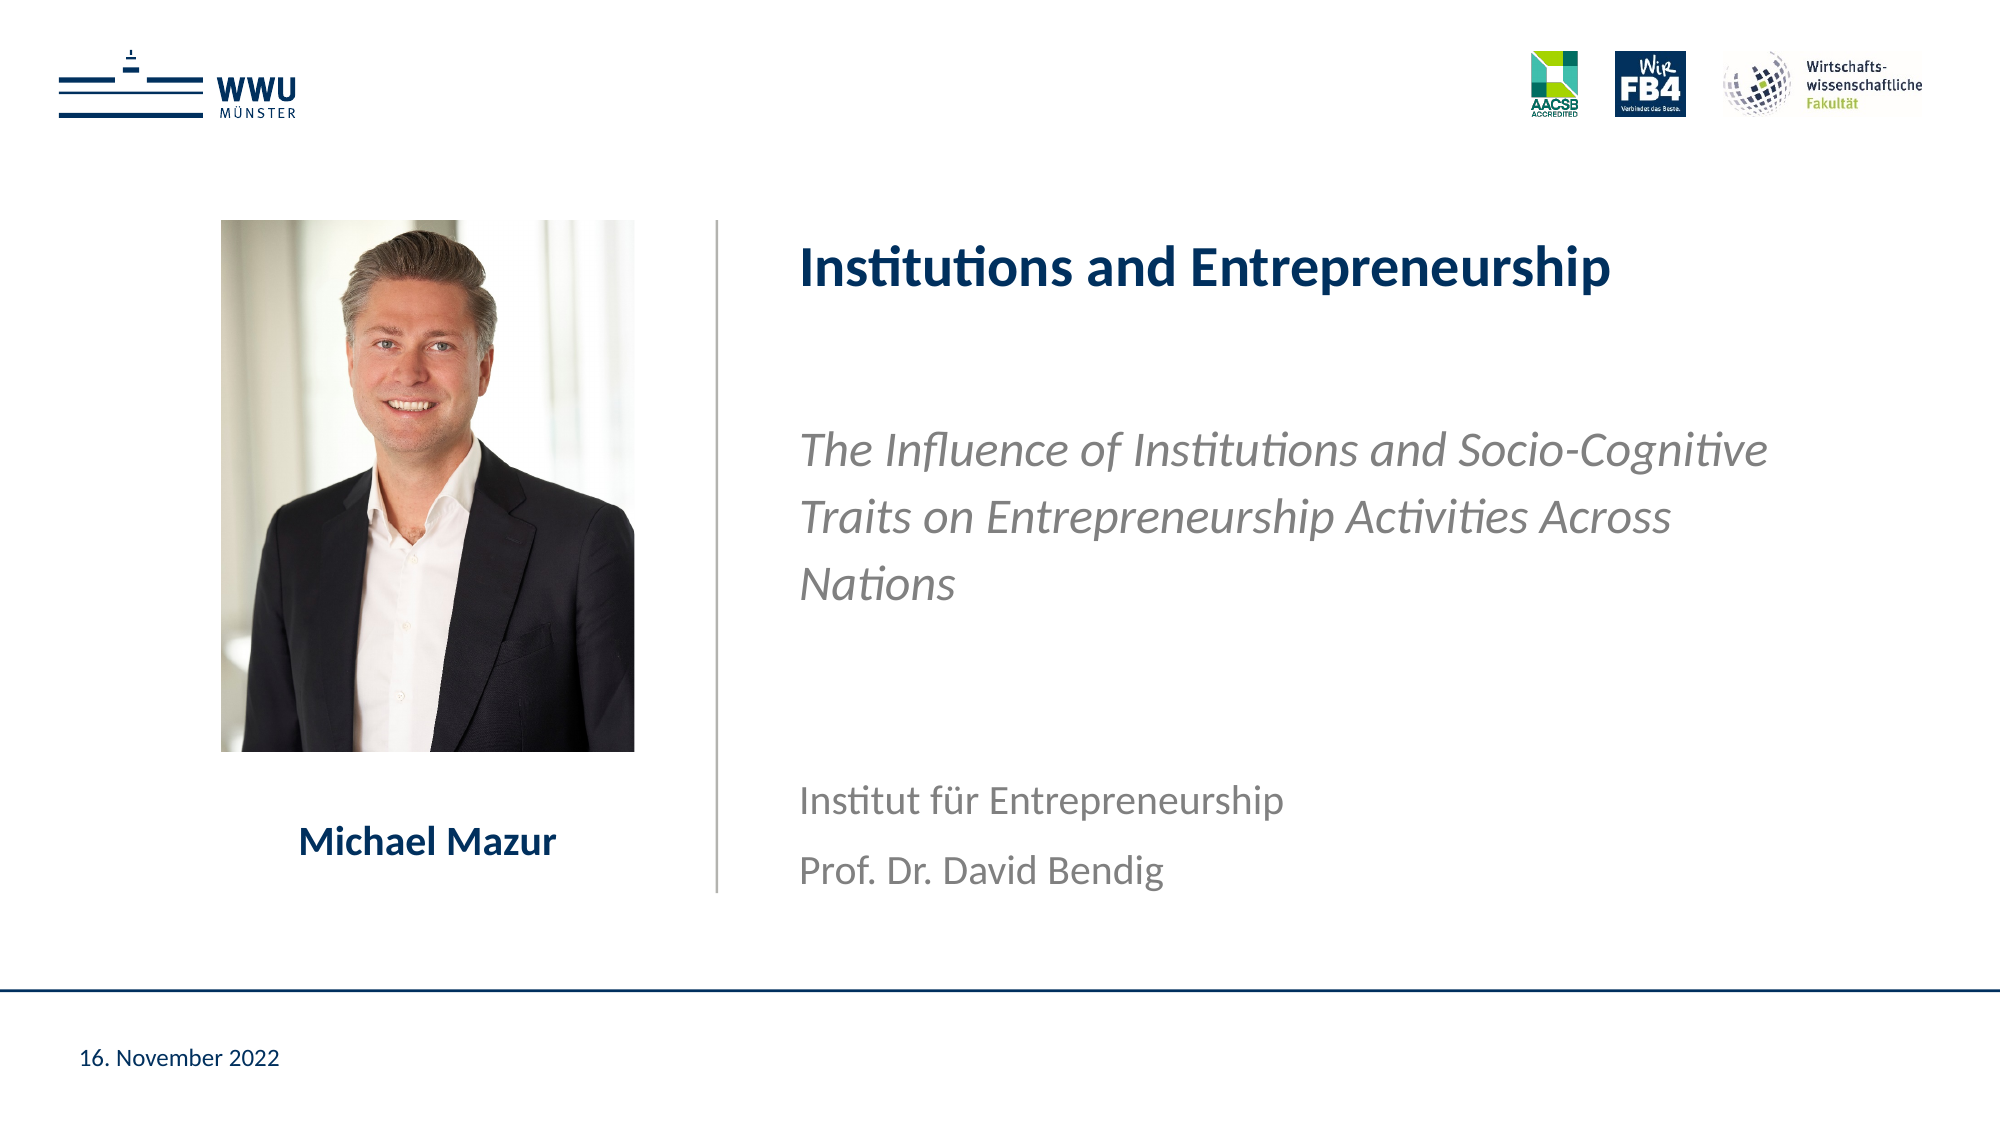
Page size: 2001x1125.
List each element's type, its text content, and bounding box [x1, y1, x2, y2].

picture [221, 220, 635, 752]
picture [1723, 51, 1922, 117]
list Institutions and Entrepreneurship [799, 220, 1780, 379]
footer 16. November 2022 [78, 1012, 1213, 1072]
picture [1615, 51, 1686, 117]
list Michael Mazur [221, 778, 635, 894]
picture [1531, 51, 1578, 117]
list The Influence of Institutions and Socio-Cognitive Traits on Entrepreneurship Activities Across Nations [799, 409, 1780, 613]
list Prof. Dr. David Bendig [799, 823, 1780, 894]
list Institut für Entrepreneurship [799, 709, 1780, 823]
